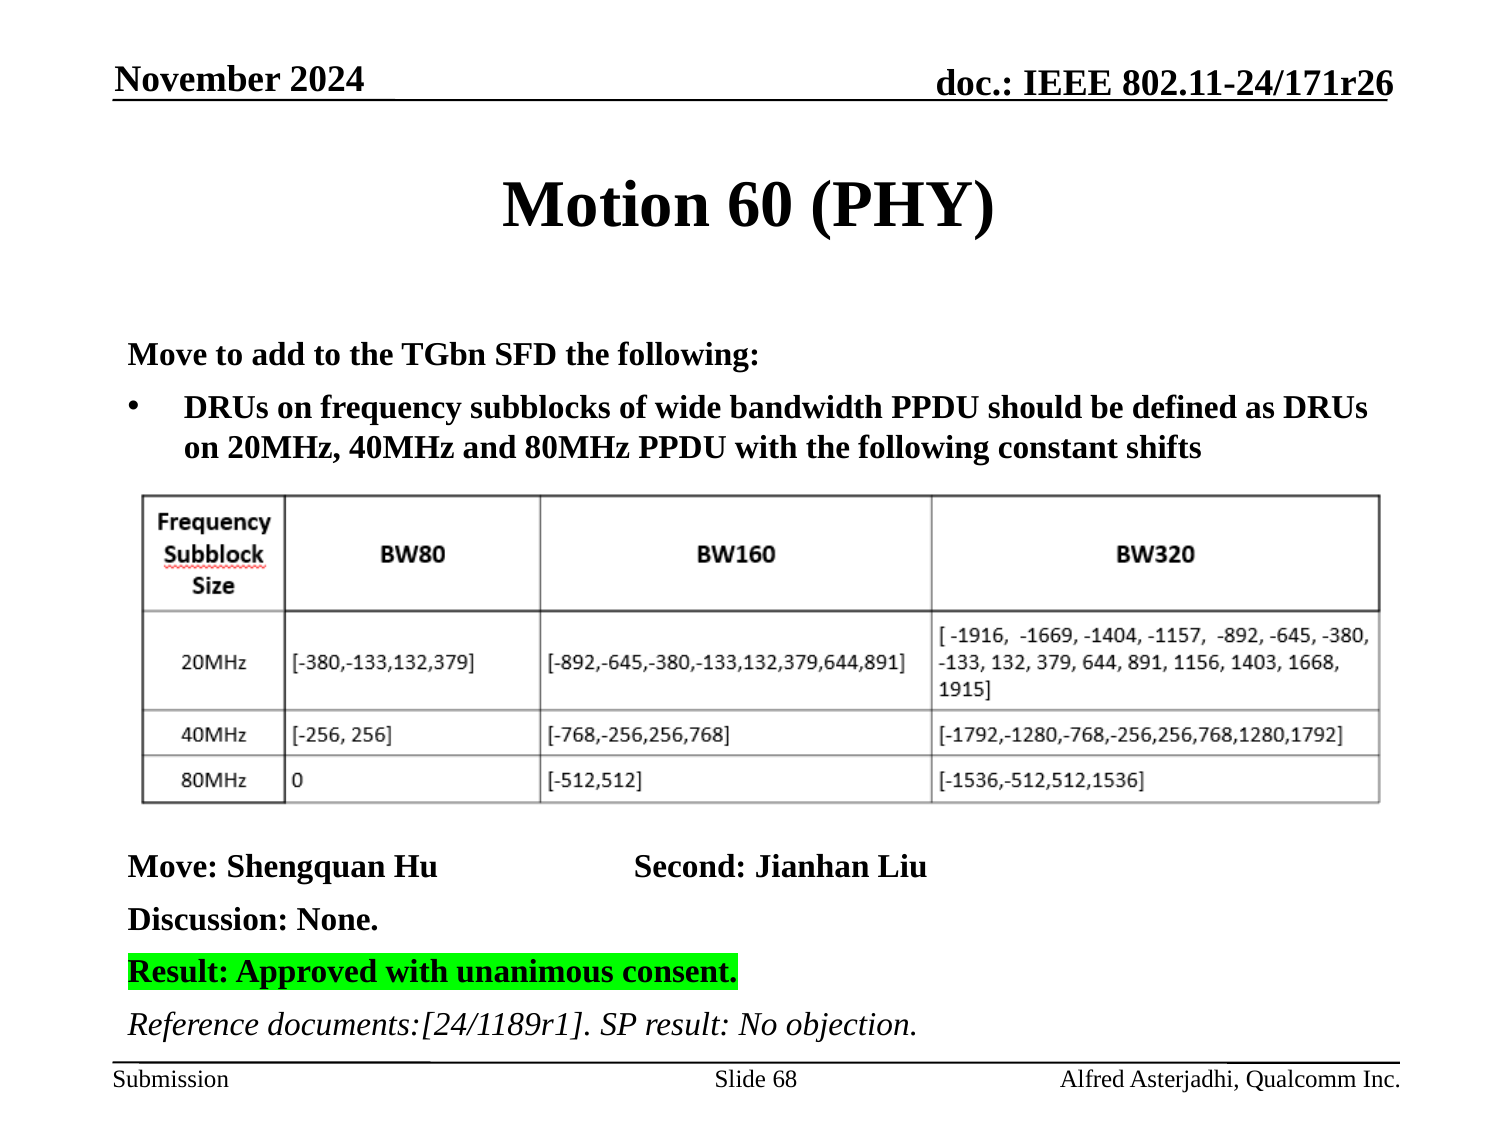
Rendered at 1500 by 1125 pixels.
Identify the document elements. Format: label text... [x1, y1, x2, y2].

picture [133, 488, 1388, 810]
title Motion 60 (PHY) [112, 112, 1388, 288]
footer Alfred Asterjadhi, Qualcomm Inc. [878, 1061, 1402, 1093]
slide_number Slide 68 [712, 1061, 800, 1123]
list Move to add to the TGbn SFD the following: DRUs on frequency subblocks of wide bandwidth PPDU should be defined as DRUs on 20MHz, 40MHz and 80MHz PPDU with the following constant shifts Move: Shengquan Hu Second: Jianhan Liu Discussion: None. Result: Approved with unanimous consent. Reference documents:[24/1189r1]. SP result: No objection. [112, 324, 1388, 1063]
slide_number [114, 54, 423, 100]
